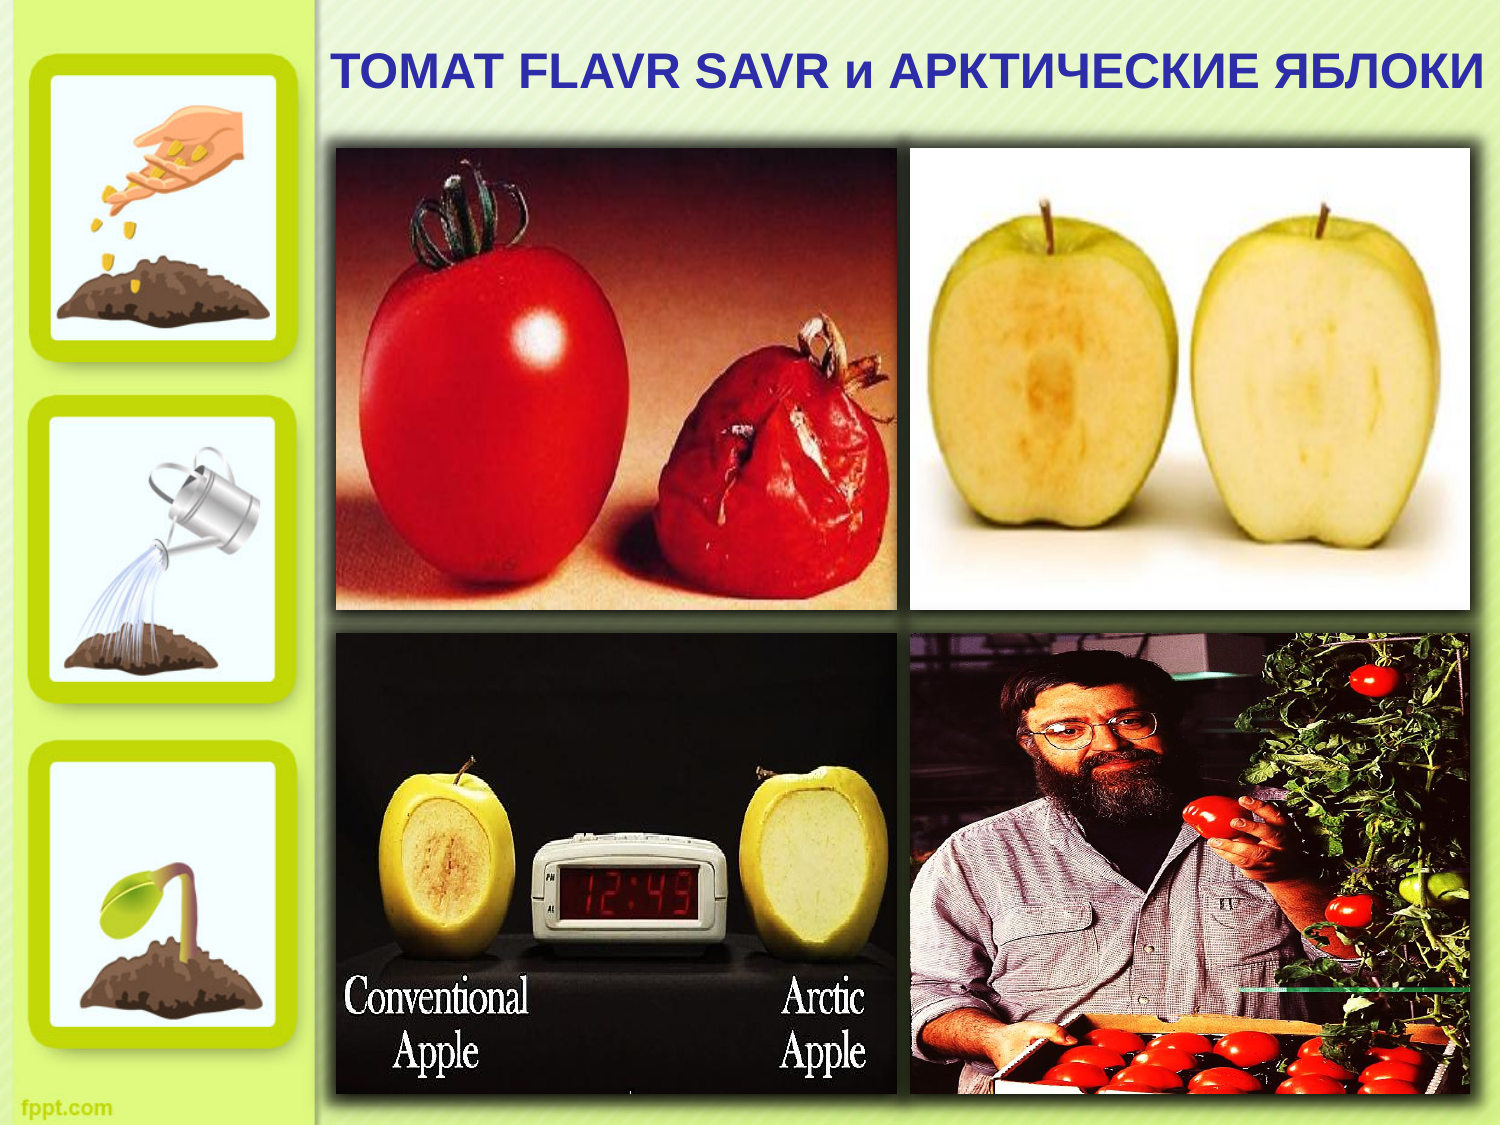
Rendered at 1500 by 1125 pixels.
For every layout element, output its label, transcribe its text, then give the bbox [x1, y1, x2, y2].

picture [0, 0, 1500, 1125]
text_box ТОМАТ FLAVR SAVR и АРКТИЧЕСКИЕ ЯБЛОКИ [314, 30, 1500, 106]
